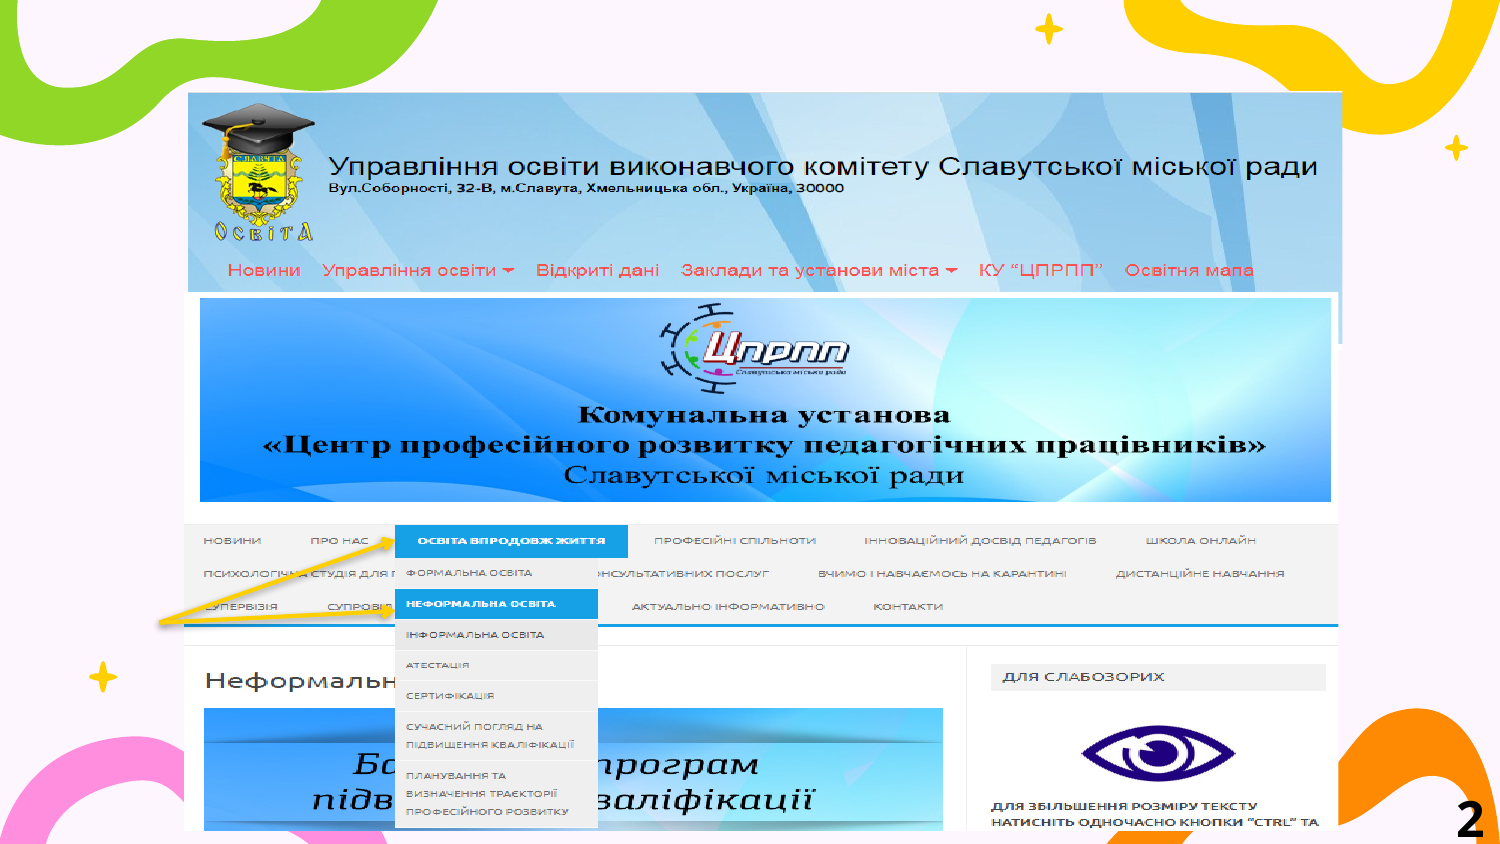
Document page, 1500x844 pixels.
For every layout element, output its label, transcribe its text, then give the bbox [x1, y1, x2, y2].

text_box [159, 539, 396, 610]
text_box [159, 610, 396, 623]
text_box 21 [1424, 779, 1500, 844]
picture [183, 90, 1343, 831]
